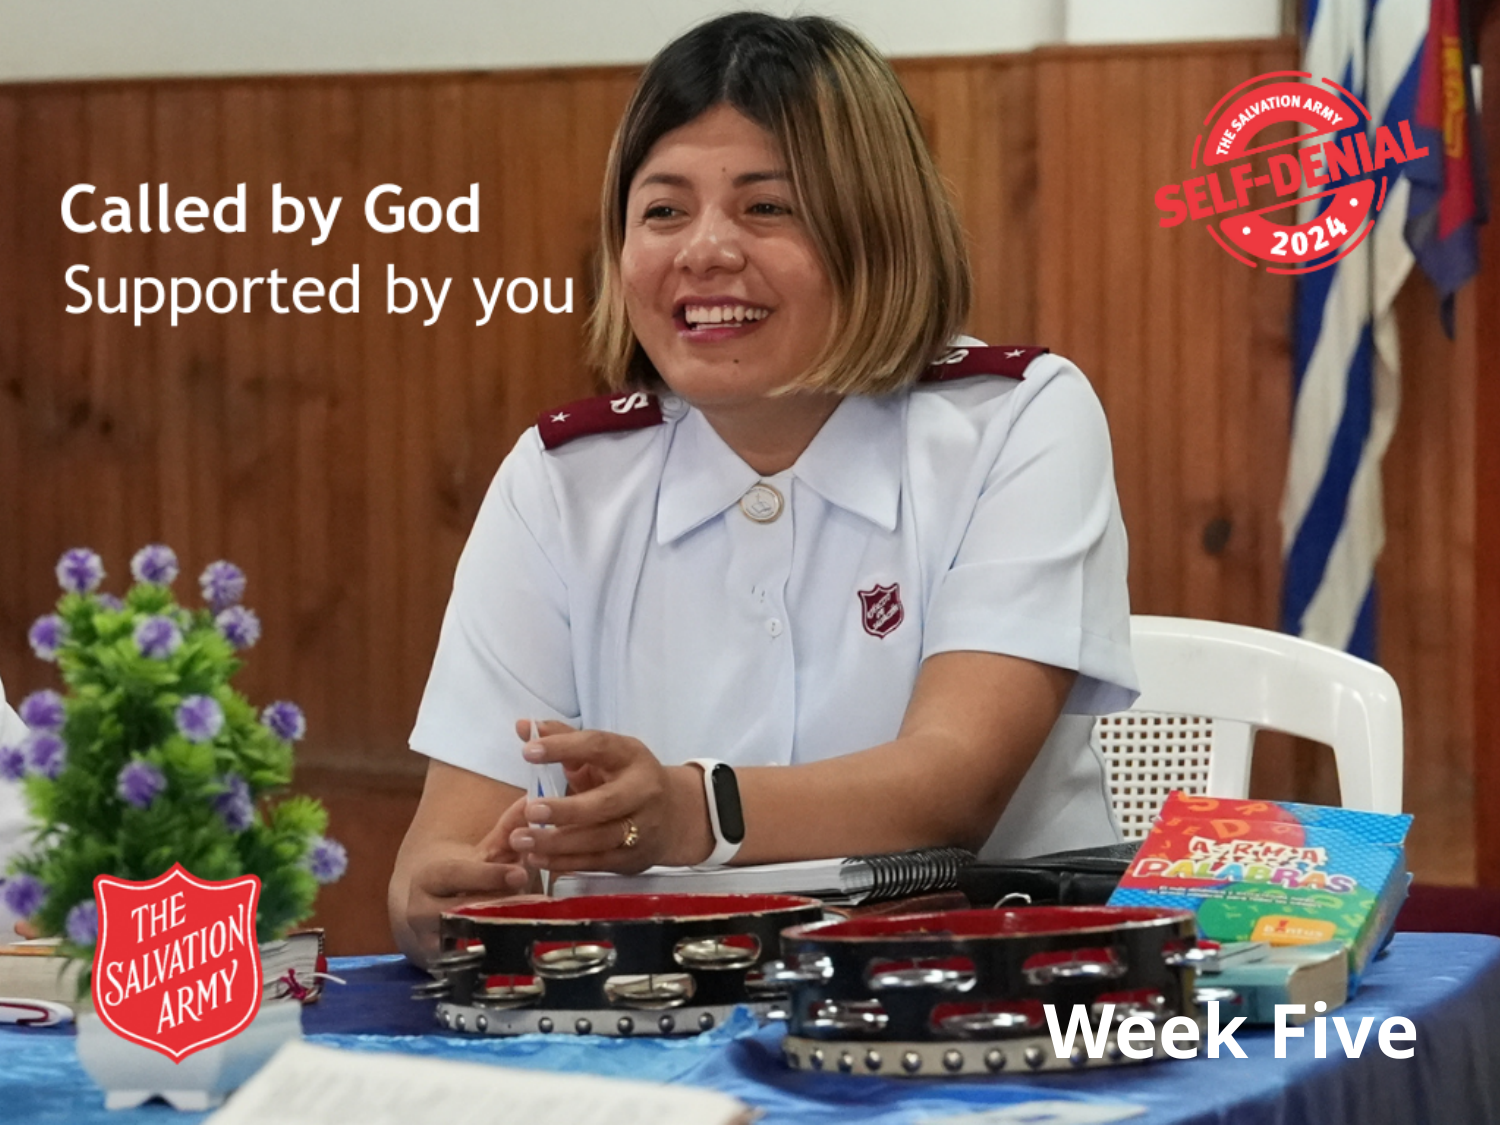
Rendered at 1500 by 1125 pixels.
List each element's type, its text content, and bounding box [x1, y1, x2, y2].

text_box Week Five [667, 975, 1436, 1081]
picture [0, 0, 1500, 1125]
